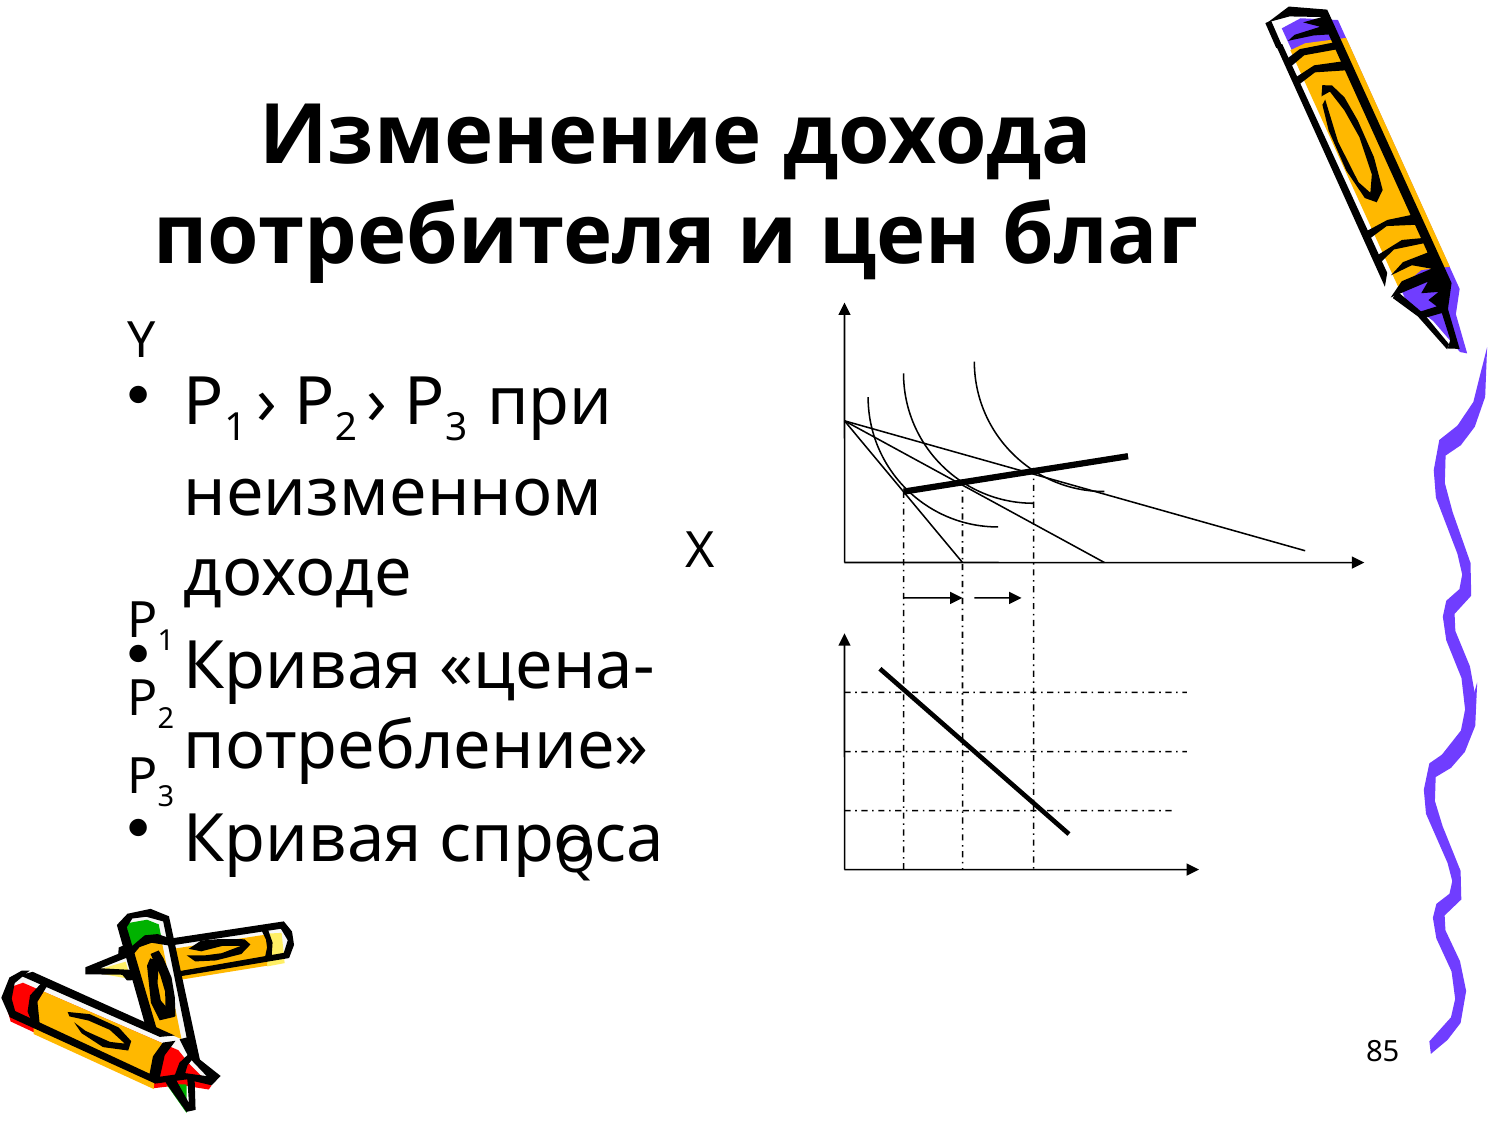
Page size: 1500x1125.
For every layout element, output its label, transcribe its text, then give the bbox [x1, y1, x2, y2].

text_box [963, 863, 1199, 876]
text_box [974, 361, 1105, 492]
list P1 › P2 › P3 при неизменном доходе Кривая «цена-потребление» Кривая спроса [112, 900, 732, 965]
text_box [974, 591, 1022, 605]
title Изменение дохода потребителя и цен благ [112, 24, 1240, 288]
text_box [838, 633, 851, 692]
slide_number 85 [1101, 1024, 1415, 1101]
text_box [838, 302, 851, 420]
text_box [868, 397, 999, 527]
list Y X P1 P2 P3 Q [112, 299, 1375, 900]
text_box [903, 591, 963, 605]
text_box [903, 373, 1034, 504]
text_box [1105, 556, 1365, 569]
